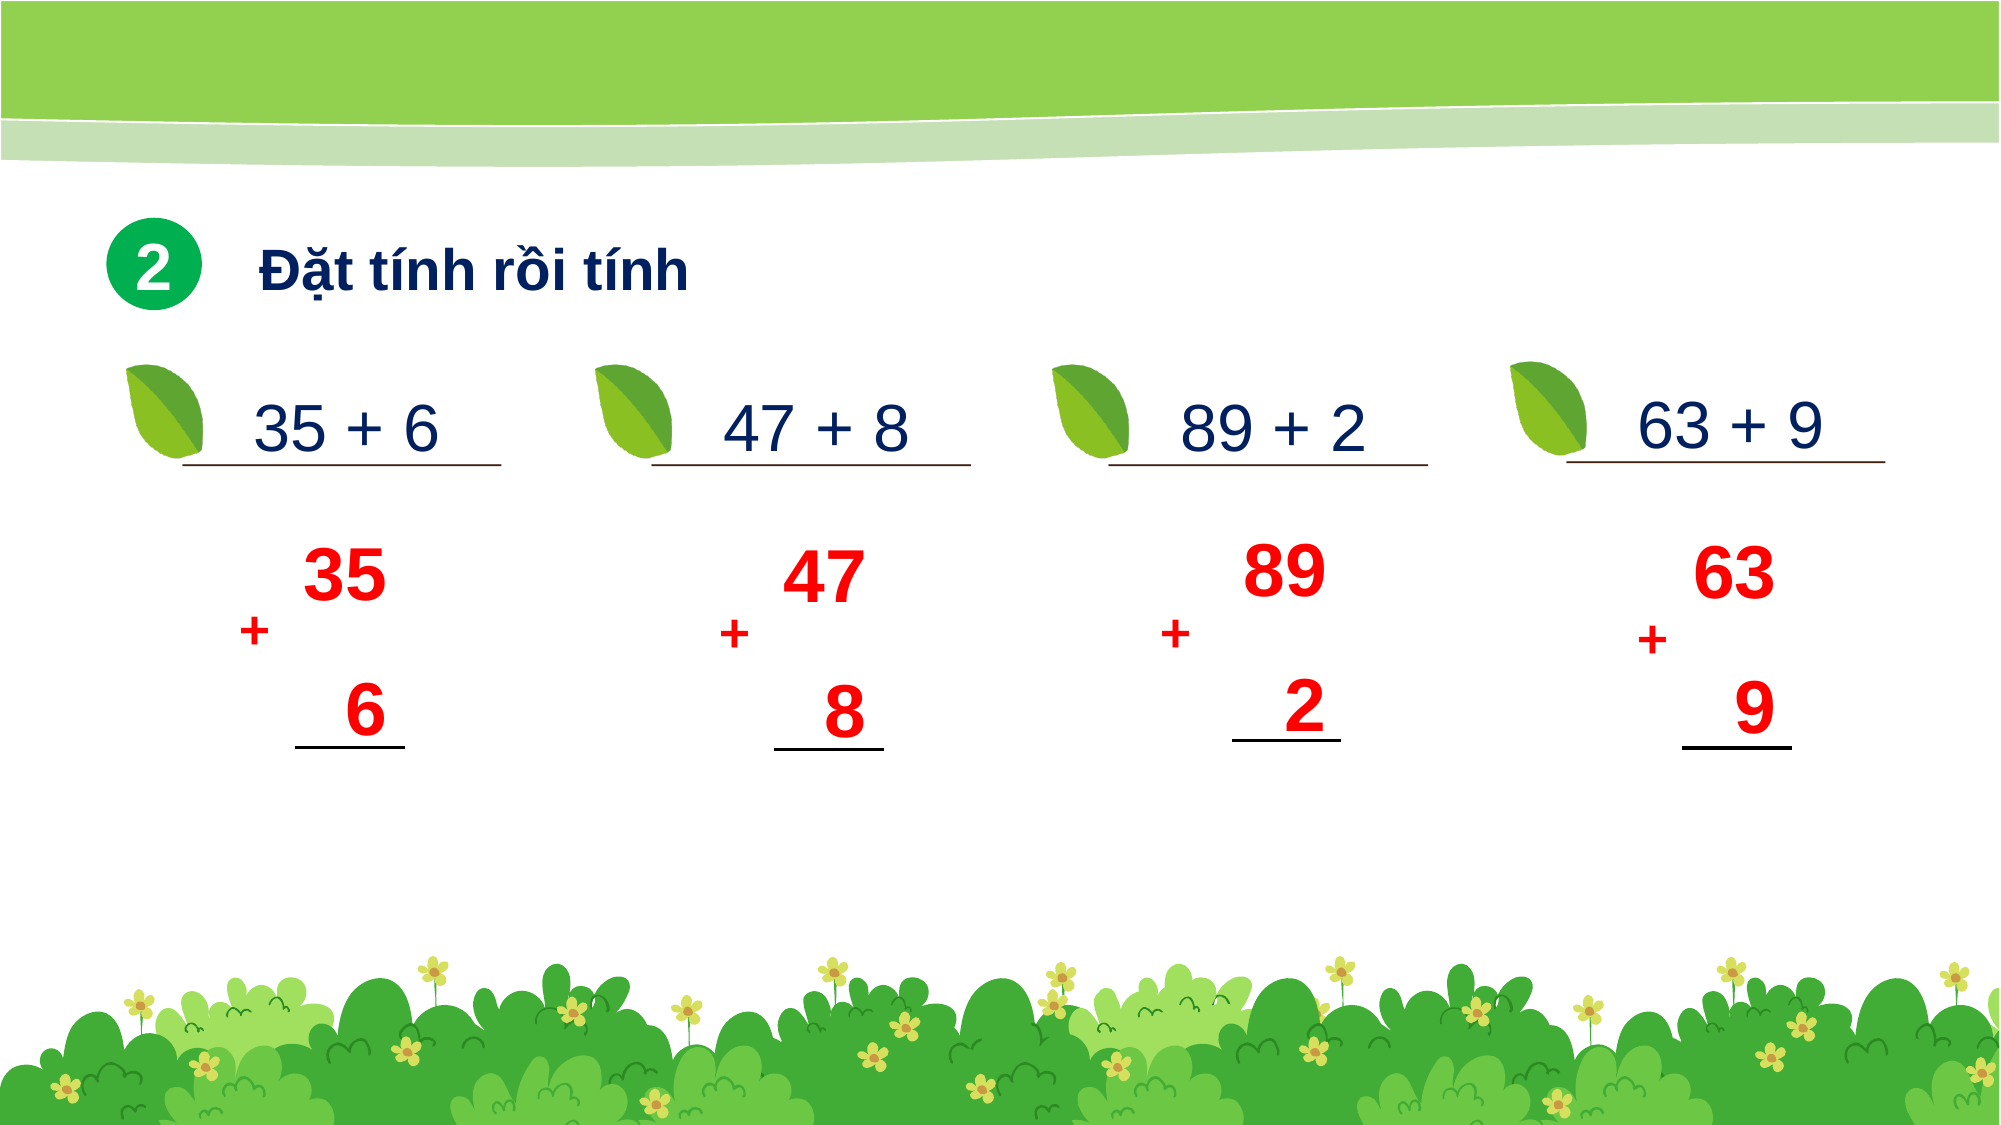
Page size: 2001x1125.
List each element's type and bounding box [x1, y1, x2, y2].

text_box [40, 472, 534, 898]
text_box [565, 336, 972, 475]
text_box [1022, 336, 1429, 469]
text_box [0, 0, 2000, 128]
text_box [96, 336, 502, 472]
text_box [1480, 333, 1886, 502]
text_box [106, 217, 709, 311]
text_box [979, 469, 1439, 894]
text_box [0, 956, 1999, 1125]
text_box [519, 475, 1014, 900]
text_box [0, 104, 2000, 169]
text_box [1429, 470, 1867, 895]
